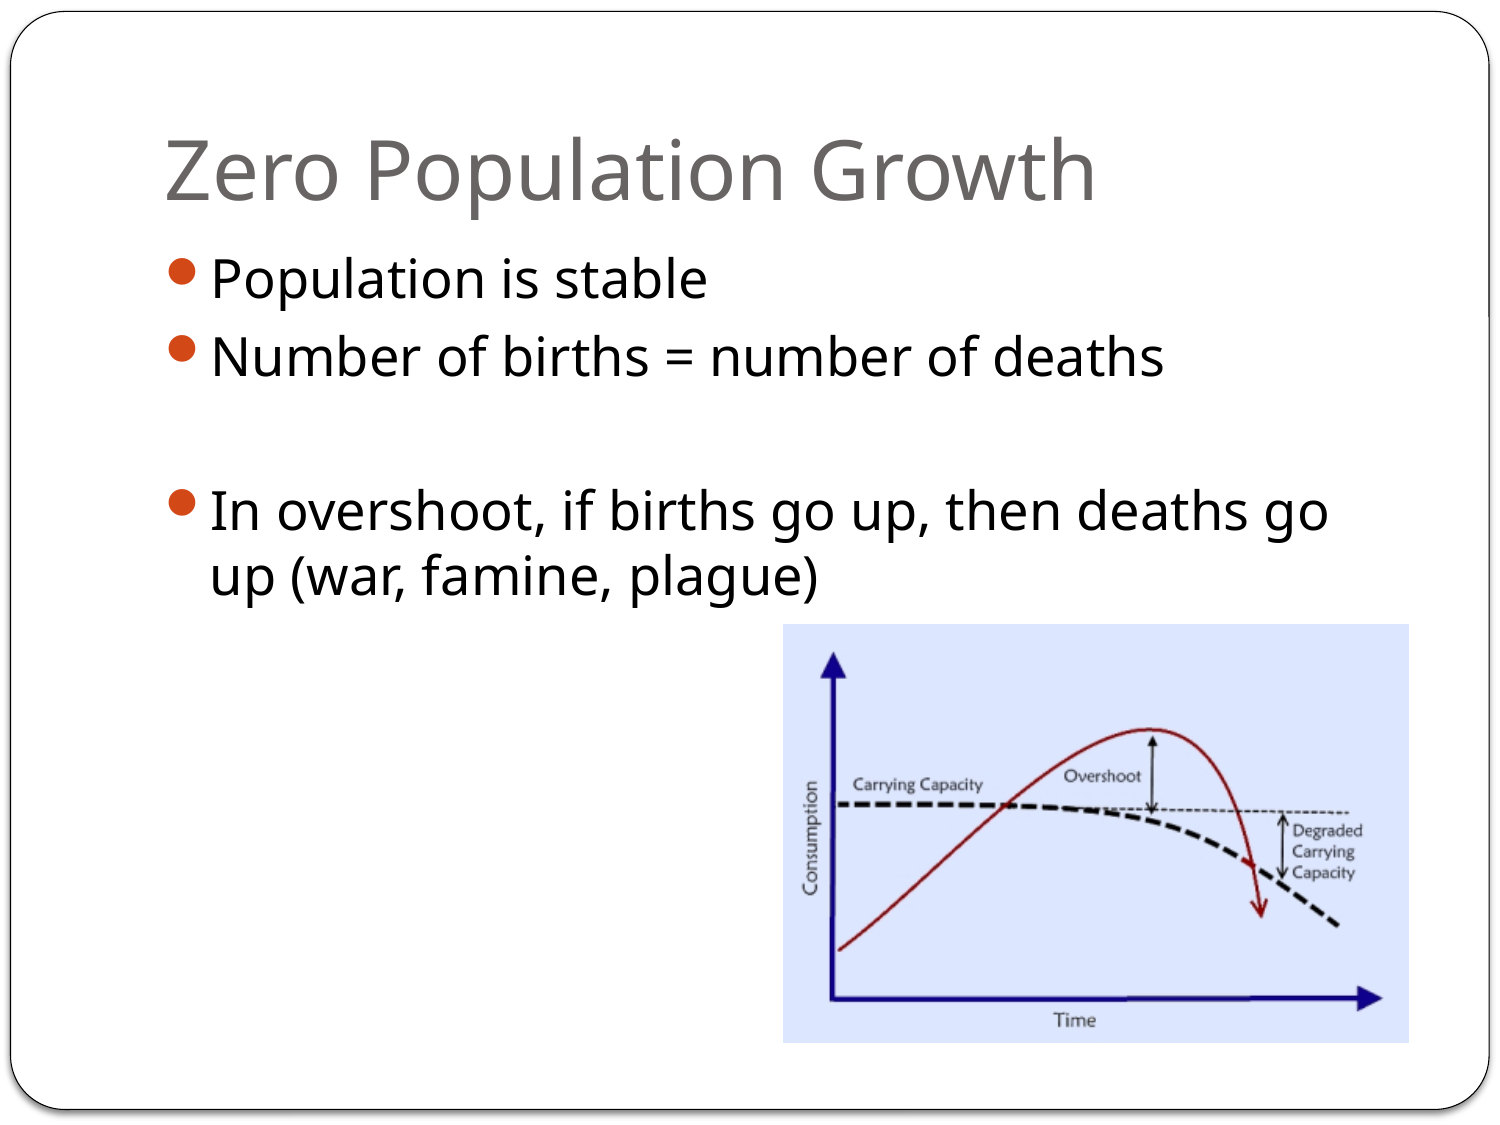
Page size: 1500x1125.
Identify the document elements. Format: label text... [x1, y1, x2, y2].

title Zero Population Growth [150, 45, 1425, 233]
picture [783, 624, 1409, 1043]
list Population is stable Number of births = number of deaths In overshoot, if births go up, then deaths go up (war, famine, plague) [150, 237, 1425, 988]
